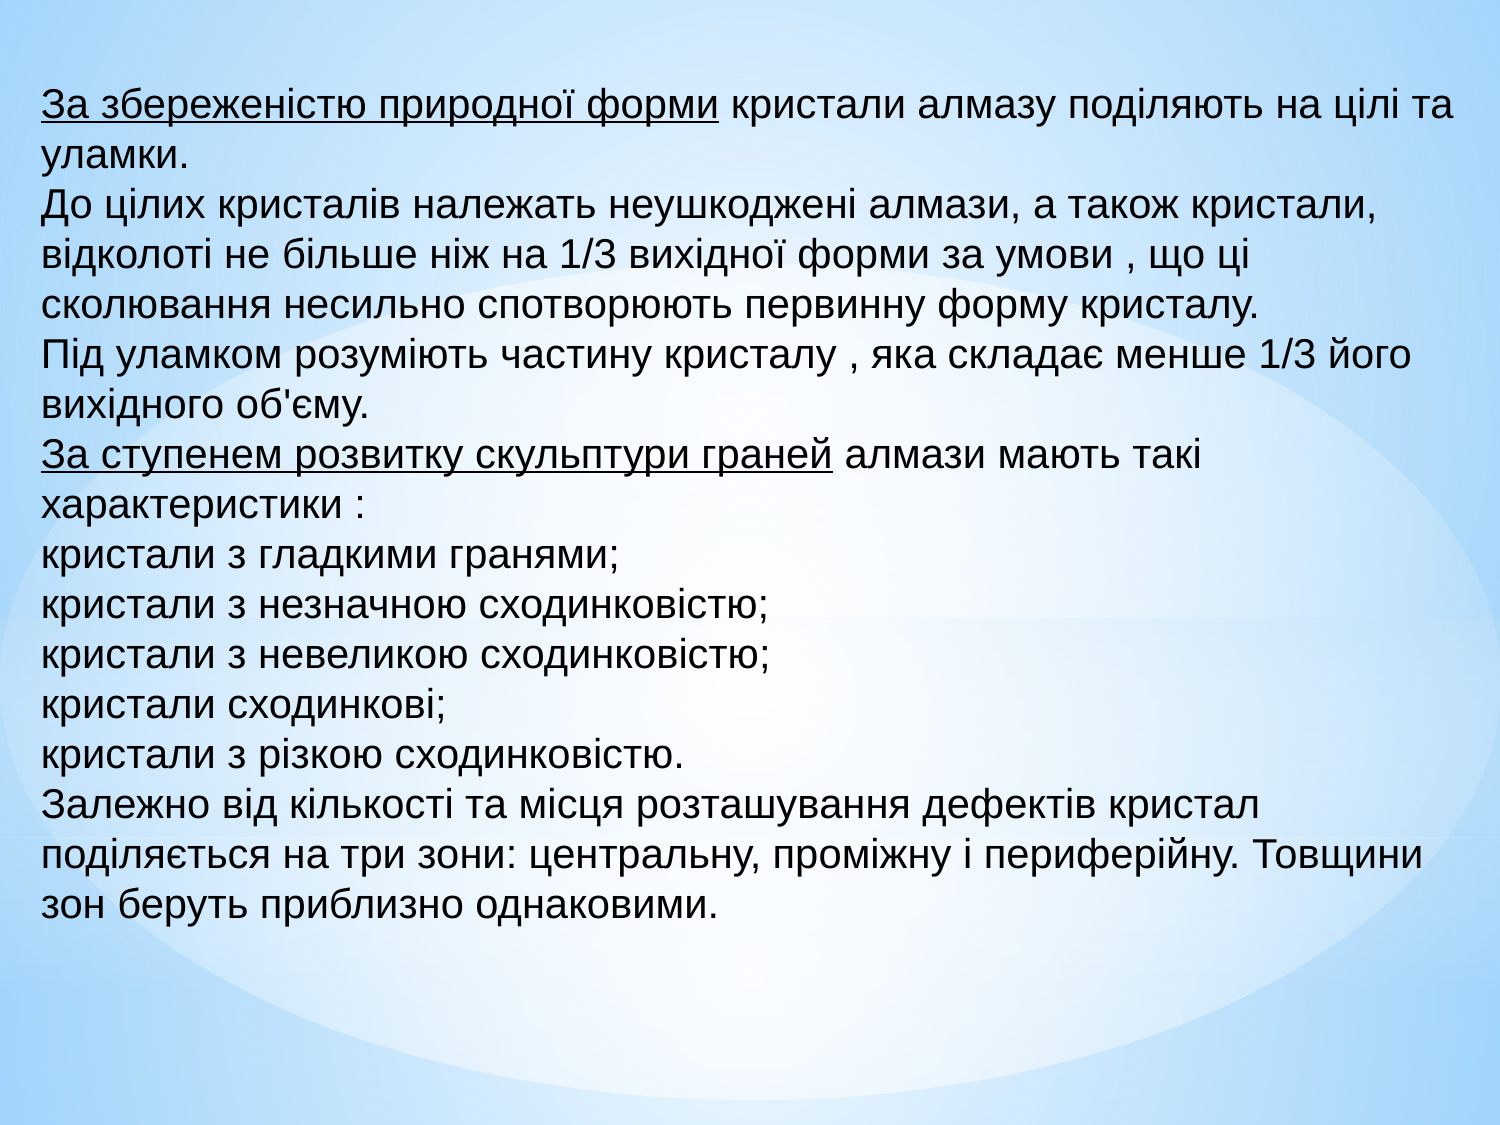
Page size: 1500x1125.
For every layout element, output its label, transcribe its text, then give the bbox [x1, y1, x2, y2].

text_box За збереженістю природної форми кристали алмазу поділяють на цілі та уламки. До цілих кристалів належать неушкоджені алмази, а також кристали, відколоті не більше ніж на 1/3 вихідної форми за умови , що ці сколювання несильно спотворюють первинну форму кристалу. Під уламком розуміють частину кристалу , яка складає менше 1/3 його вихідного об'єму. За ступенем розвитку скульптури граней алмази мають такі характеристики : кристали з гладкими гранями; кристали з незначною сходинковістю; кристали з невеликою сходинковістю; кристали сходинкові; кристали з різкою сходинковістю. Залежно від кількості та місця розташування дефектів кристал поділяється на три зони: центральну, проміжну і периферійну. Товщини зон беруть приблизно однаковими. [26, 69, 1471, 985]
